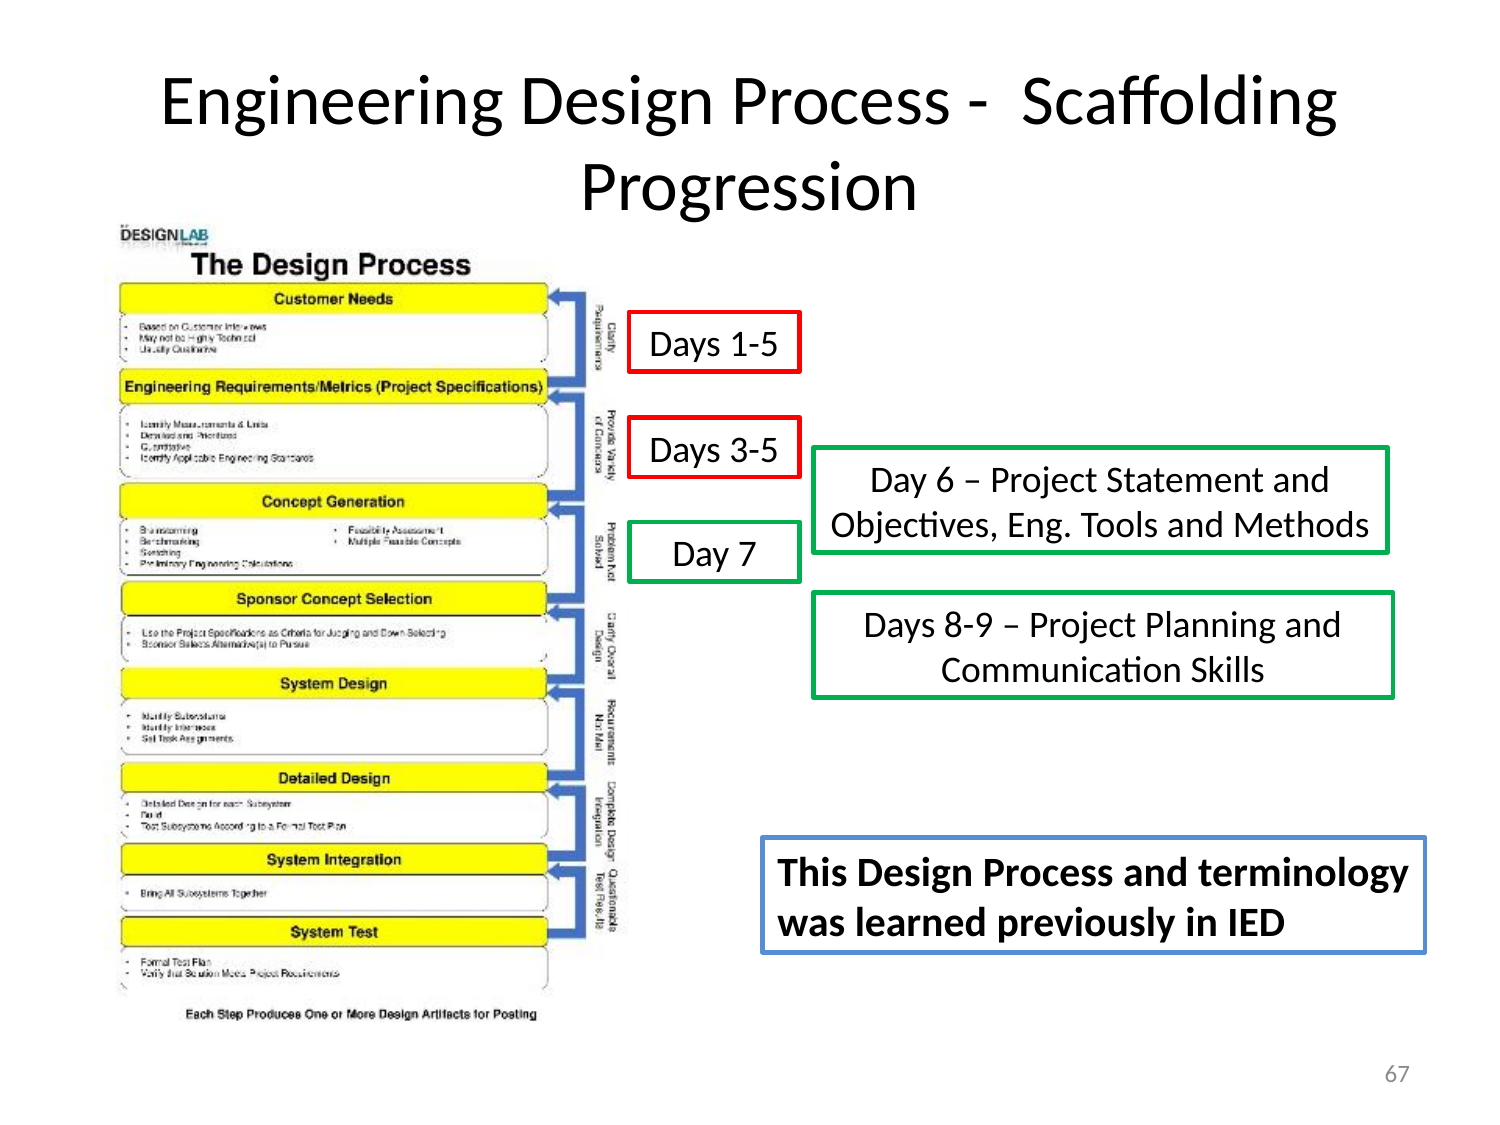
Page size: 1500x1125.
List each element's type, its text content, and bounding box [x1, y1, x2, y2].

text_box This Design Process and terminology was learned previously in IED [762, 837, 1425, 953]
title Engineering Design Process - Scaffolding Progression [75, 45, 1425, 233]
text_box Days 3-5 [659, 417, 800, 477]
text_box Days 8-9 – Project Planning and Communication Skills [813, 592, 1393, 698]
slide_number 67 [1074, 1042, 1425, 1103]
text_box Day 7 [659, 521, 800, 582]
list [79, 185, 656, 1049]
text_box Day 6 – Project Statement and Objectives, Eng. Tools and Methods [813, 447, 1388, 553]
text_box Days 1-5 [659, 311, 800, 372]
